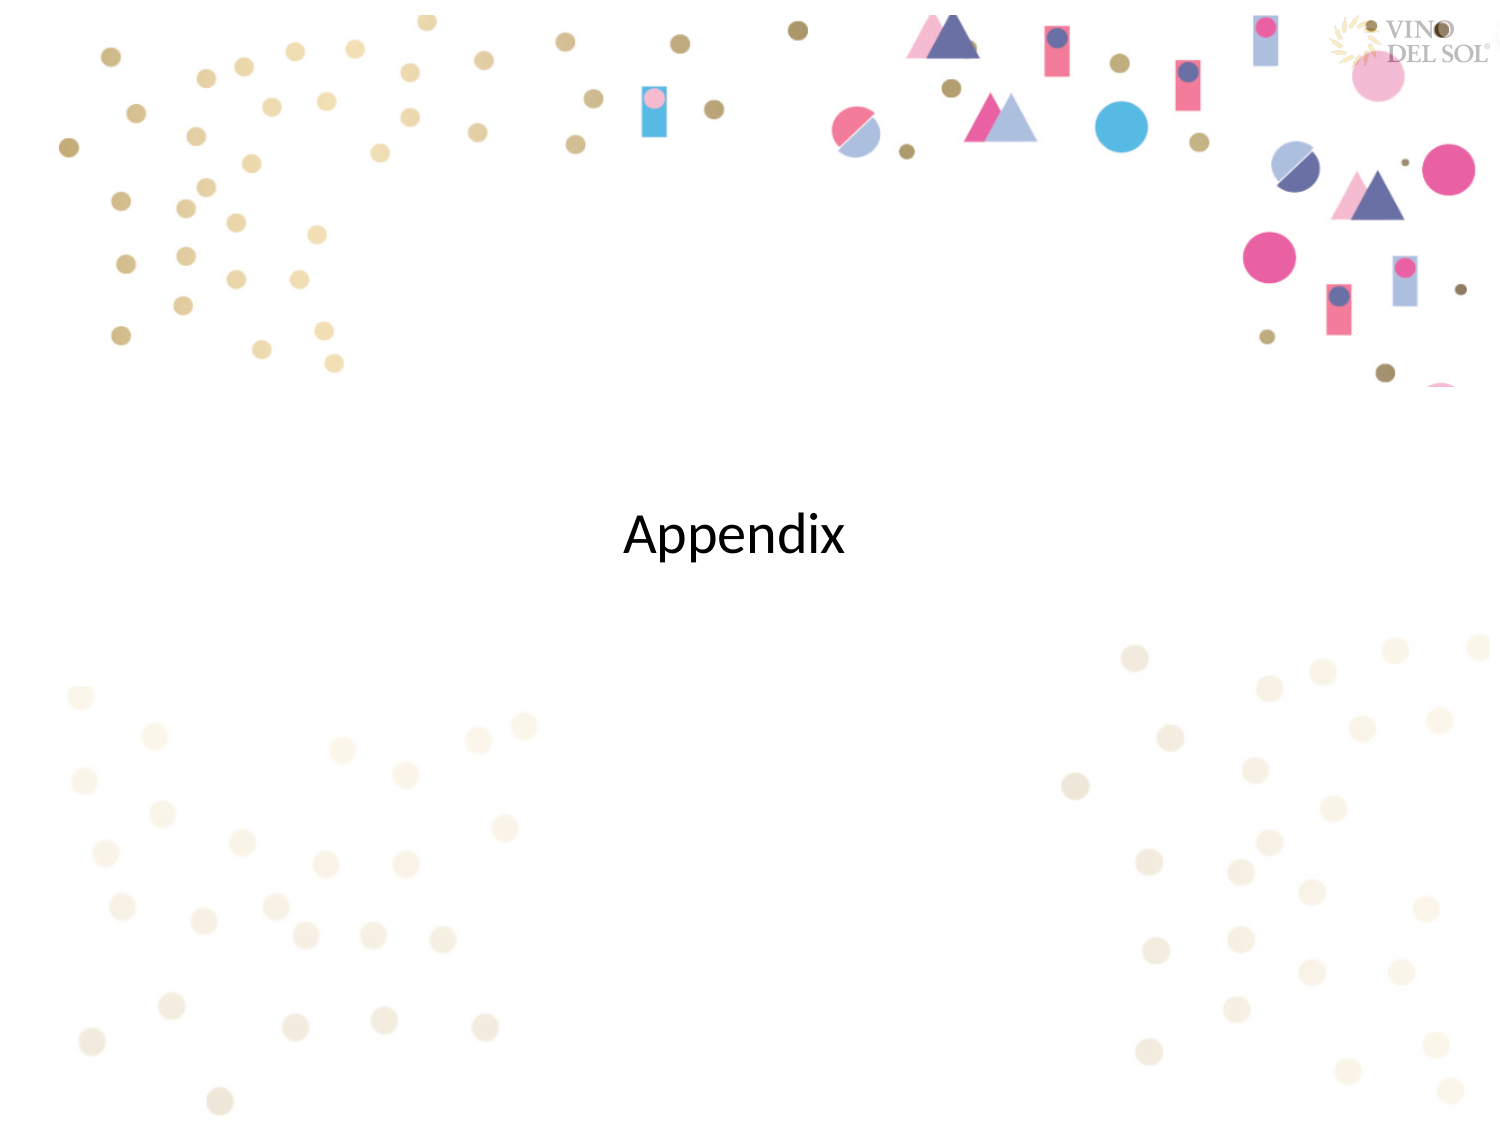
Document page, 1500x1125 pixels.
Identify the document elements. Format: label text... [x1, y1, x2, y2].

text_box Appendix [330, 487, 1140, 573]
picture [1329, 15, 1490, 68]
